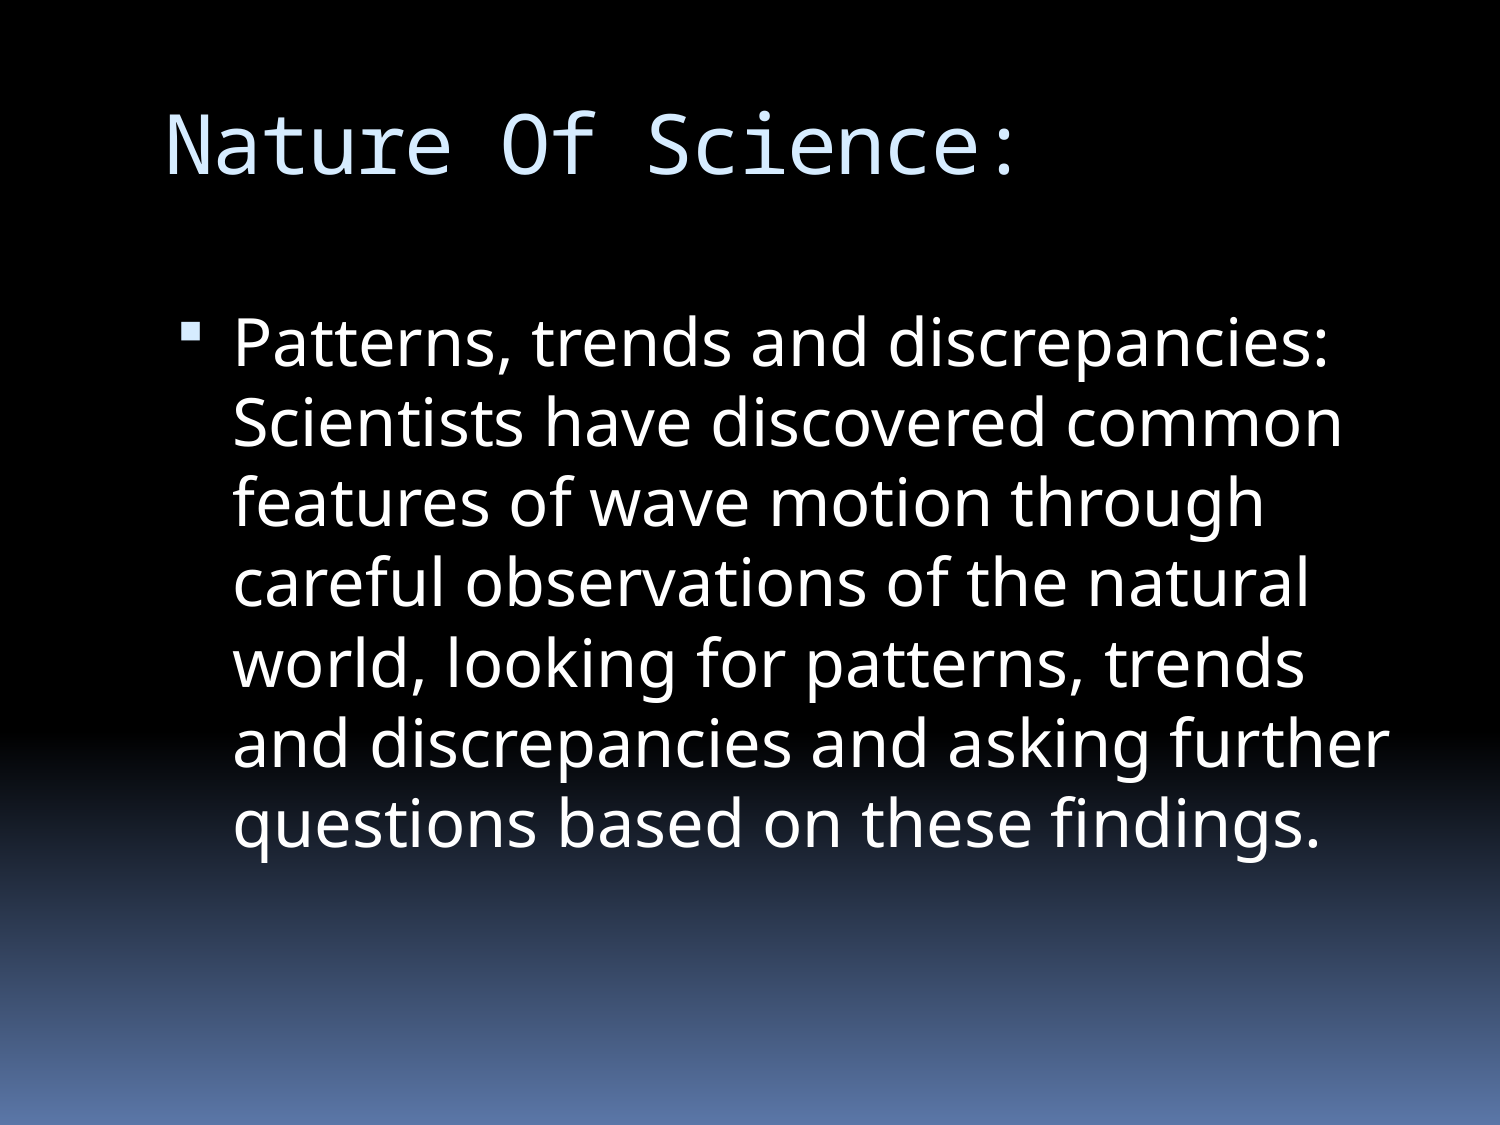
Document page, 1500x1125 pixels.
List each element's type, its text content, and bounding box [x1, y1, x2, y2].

list Patterns, trends and discrepancies: Scientists have discovered common features of wave motion through careful observations of the natural world, looking for patterns, trends and discrepancies and asking further questions based on these findings. [150, 292, 1425, 1043]
title Nature Of Science: [150, 83, 1425, 234]
